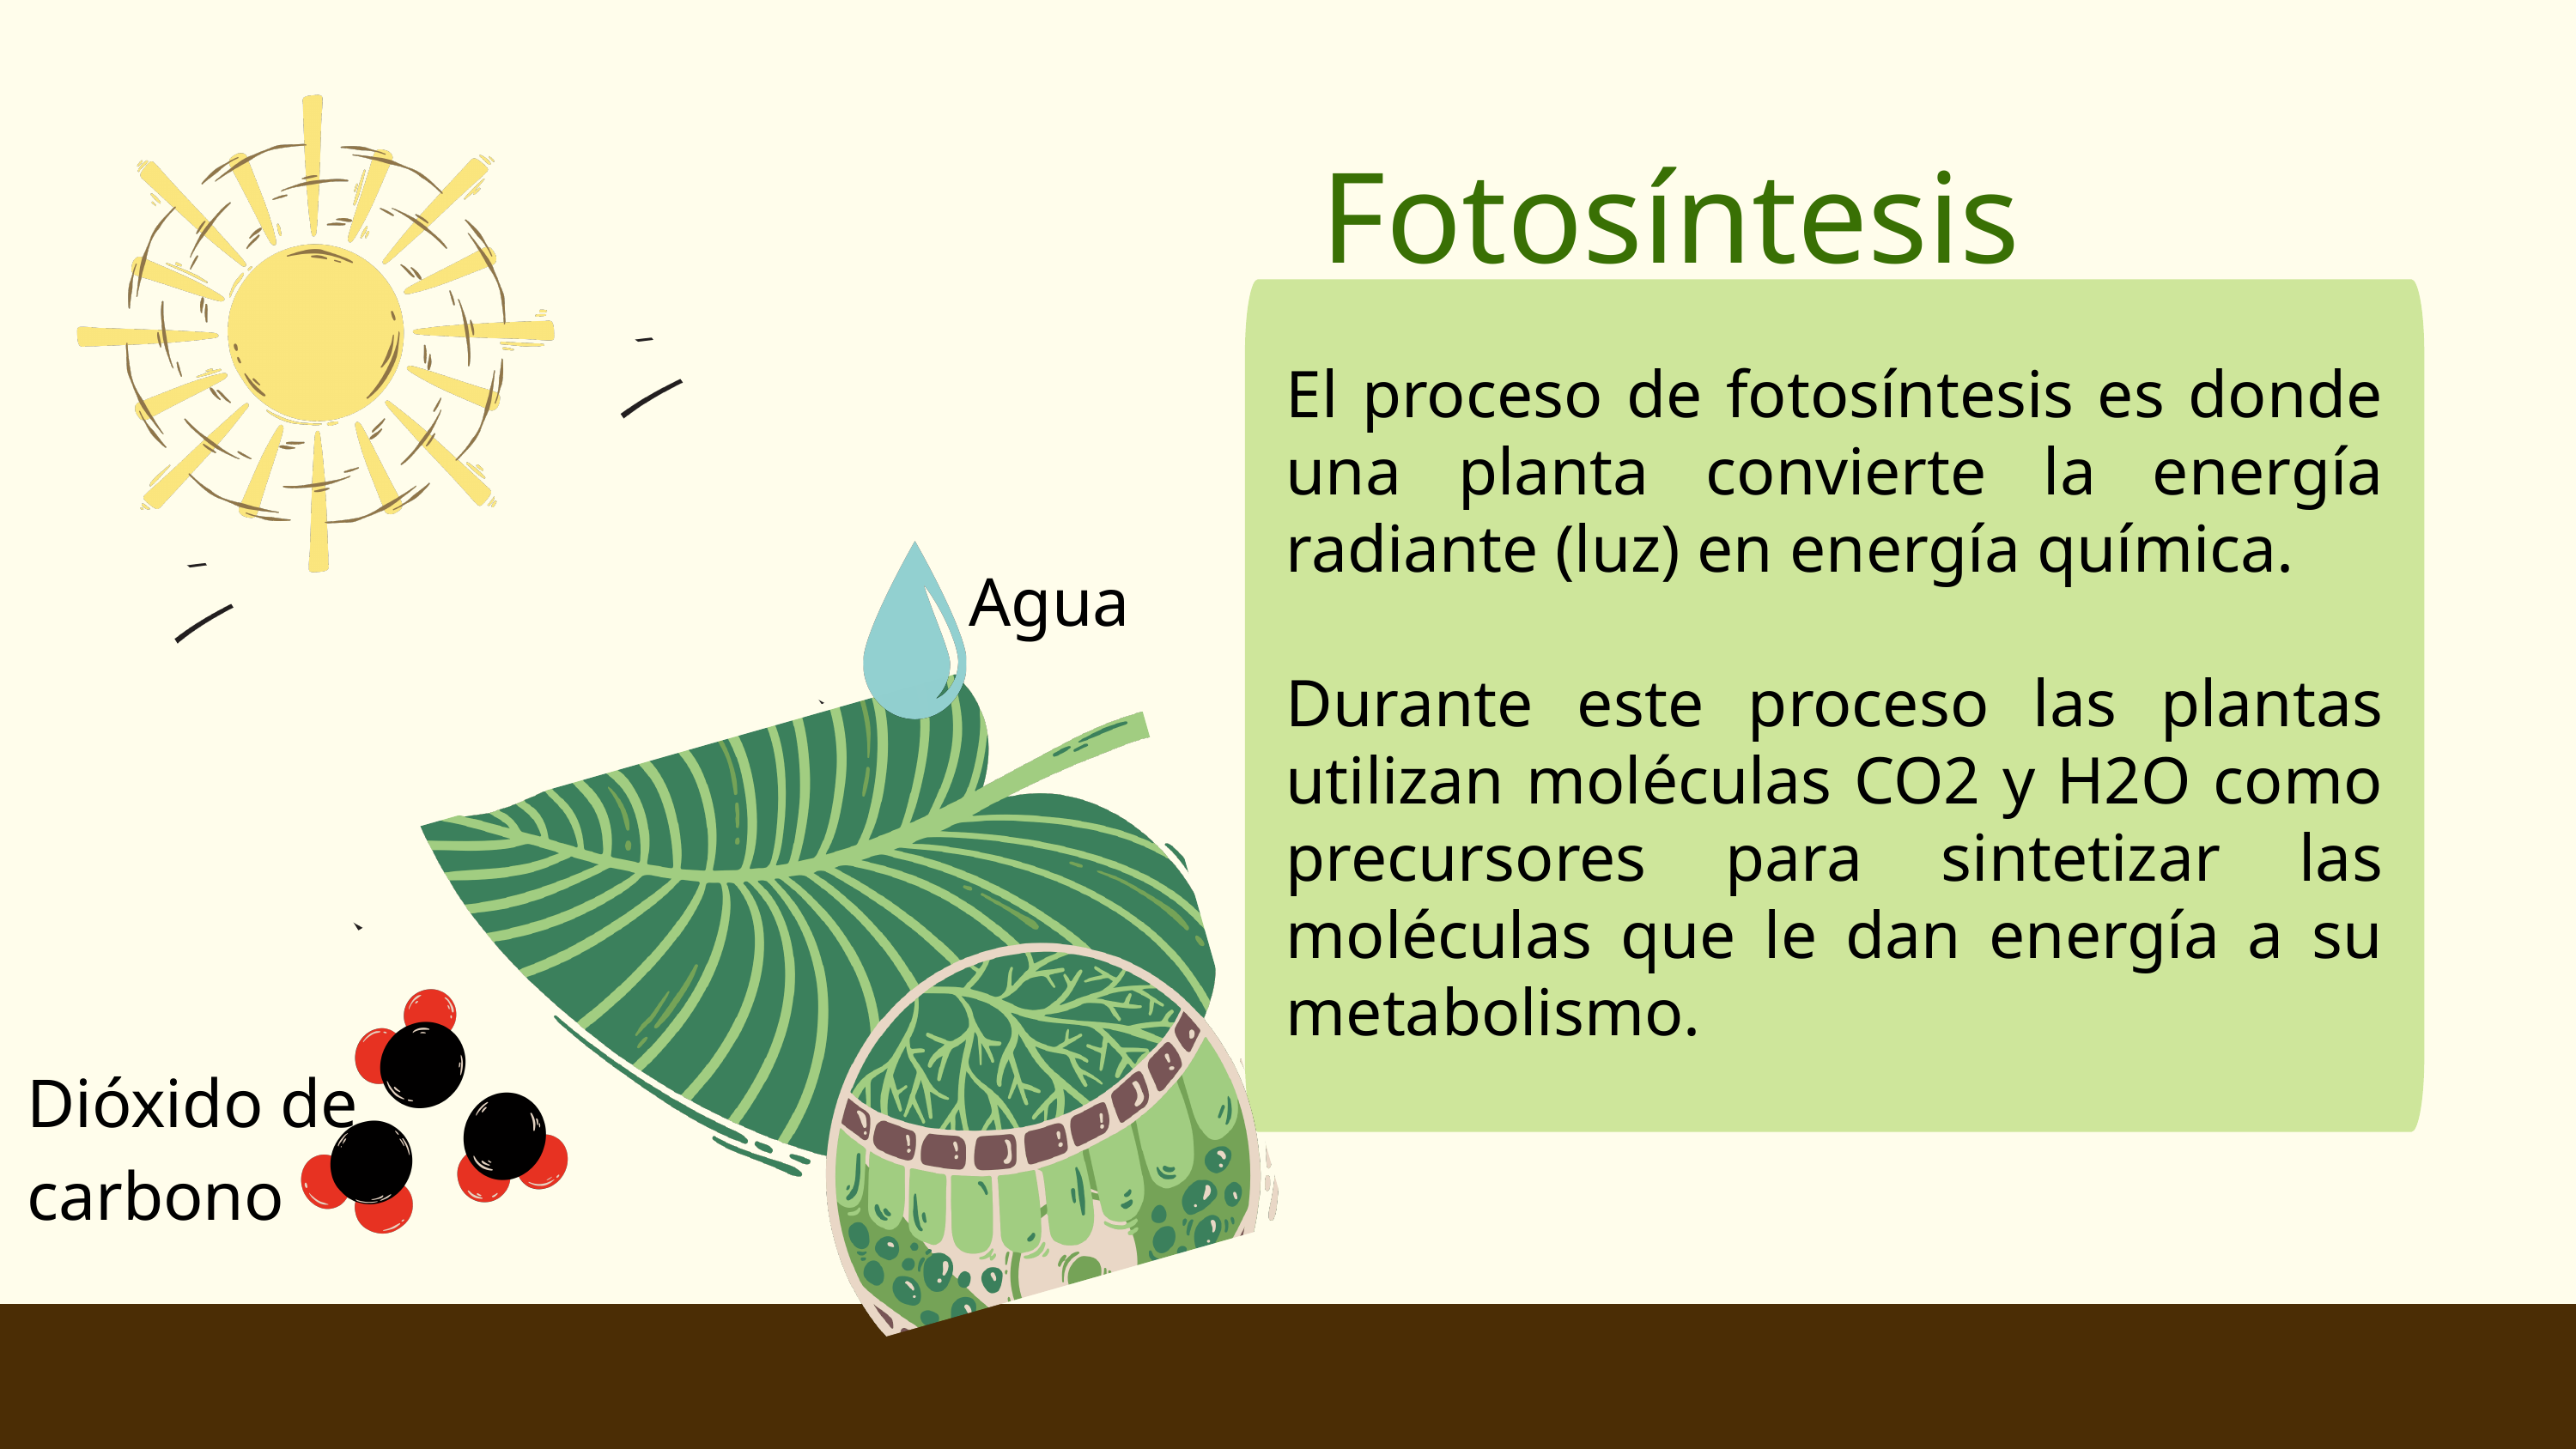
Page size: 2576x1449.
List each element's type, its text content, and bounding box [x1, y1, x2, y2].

text_box Agua [969, 546, 1132, 640]
text_box [129, 531, 416, 931]
text_box [416, 640, 1288, 1301]
text_box [573, 306, 863, 705]
text_box [300, 988, 569, 1236]
text_box Dióxido de carbono [27, 1048, 402, 1234]
text_box [76, 94, 555, 573]
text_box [1244, 279, 2425, 1132]
text_box [863, 541, 967, 719]
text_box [0, 1303, 2576, 1449]
text_box Fotosíntesis [968, 37, 2373, 288]
